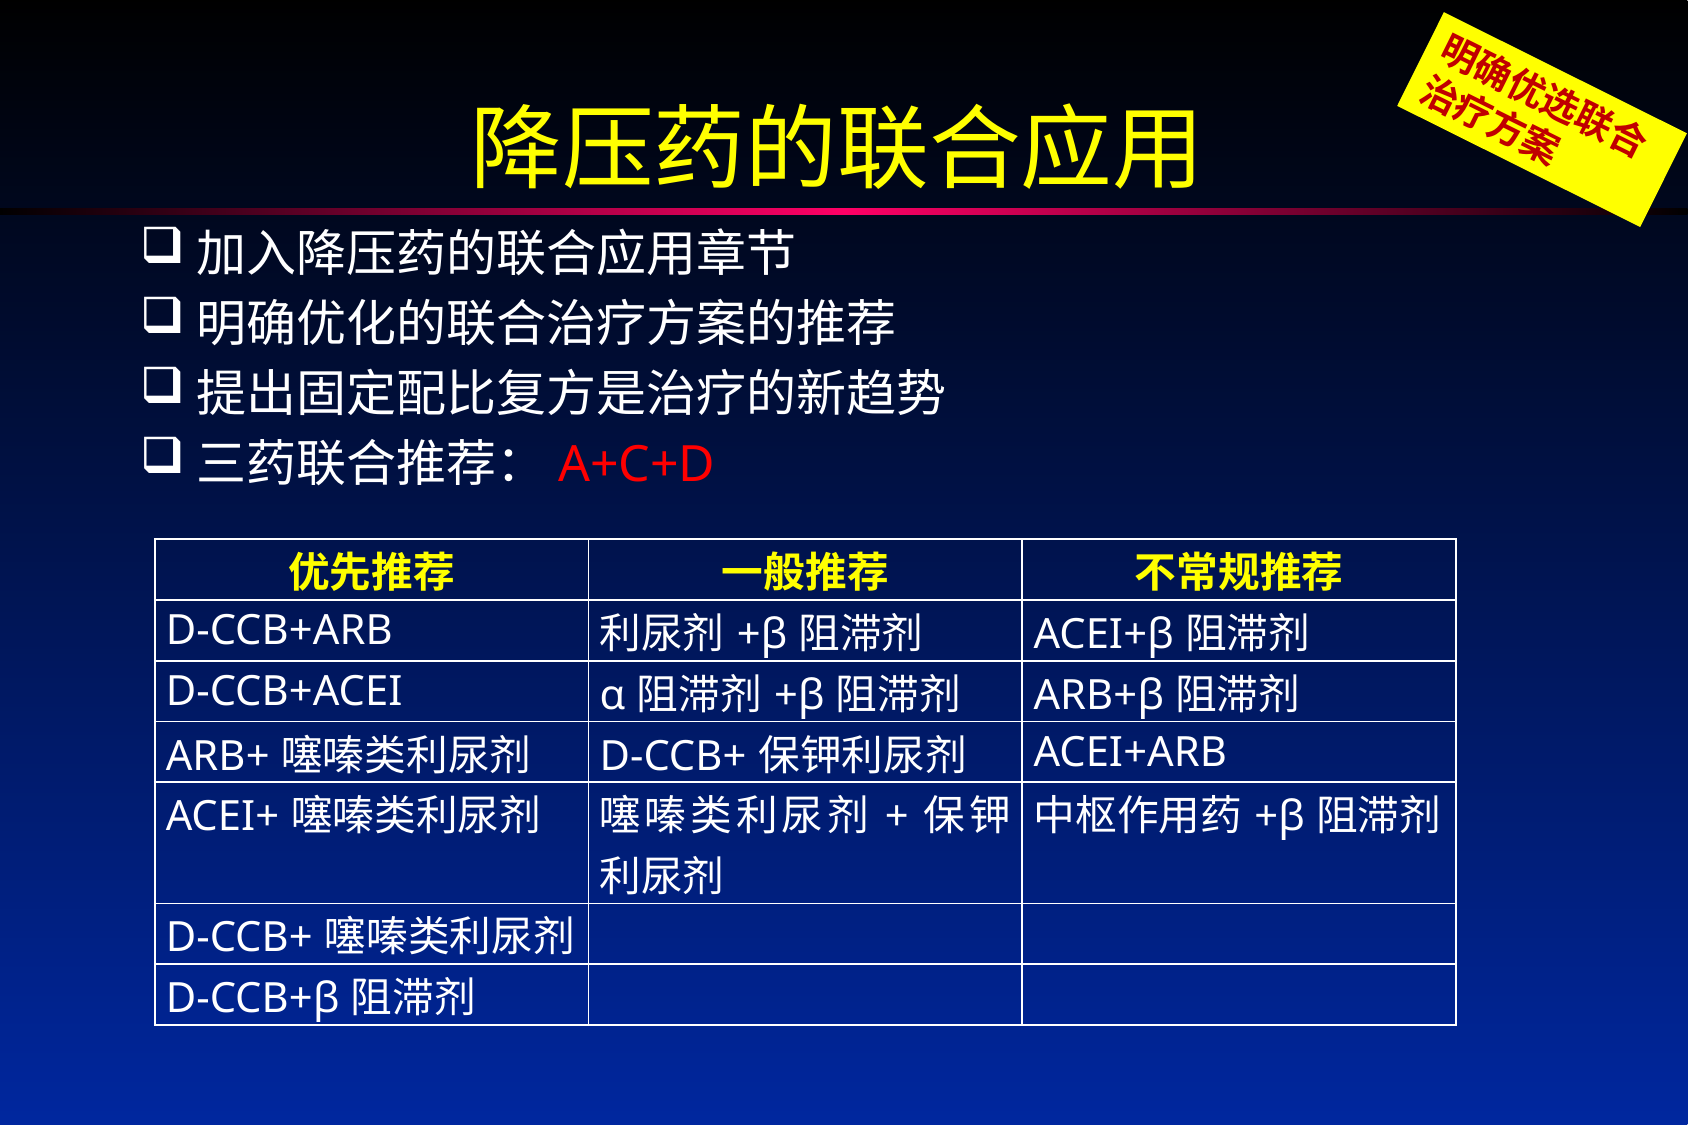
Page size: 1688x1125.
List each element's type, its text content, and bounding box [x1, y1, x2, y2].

text_box 明确优选联合治疗方案 [1397, 12, 1687, 228]
table_cell 利尿剂+β阻滞剂 [589, 601, 1021, 660]
text_box [1647, 208, 1688, 215]
table_header 优先推荐 [156, 540, 588, 599]
table_cell D-CCB+β阻滞剂 [156, 965, 588, 1024]
table_cell [1023, 904, 1455, 963]
table_cell ARB+β阻滞剂 [1023, 662, 1455, 721]
table_cell ACEI+β阻滞剂 [1023, 601, 1455, 660]
table_cell D-CCB+ACEI [156, 662, 588, 721]
table_cell D-CCB+ARB [156, 601, 588, 660]
table_cell ACEI+噻嗪类利尿剂 [156, 783, 588, 903]
table_cell [589, 904, 1021, 963]
table_cell [1023, 965, 1455, 1024]
table_cell D-CCB+保钾利尿剂 [589, 722, 1021, 781]
table_cell α阻滞剂+β阻滞剂 [589, 662, 1021, 721]
list 加入降压药的联合应用章节 明确优化的联合治疗方案的推荐 提出固定配比复方是治疗的新趋势 三药联合推荐：A+C+D [124, 215, 1560, 999]
title 降压药的联合应用 [120, 51, 1555, 208]
text_box [0, 208, 1614, 215]
table_cell 噻嗪类利尿剂+保钾利尿剂 [589, 783, 1021, 903]
table_cell [589, 965, 1021, 1024]
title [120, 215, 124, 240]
table_cell 中枢作用药+β阻滞剂 [1023, 783, 1455, 903]
table_cell D-CCB+噻嗪类利尿剂 [156, 904, 588, 963]
table_header 一般推荐 [589, 540, 1021, 599]
table_cell ARB+噻嗪类利尿剂 [156, 722, 588, 781]
table_cell ACEI+ARB [1023, 722, 1455, 781]
table_header 不常规推荐 [1023, 540, 1455, 599]
